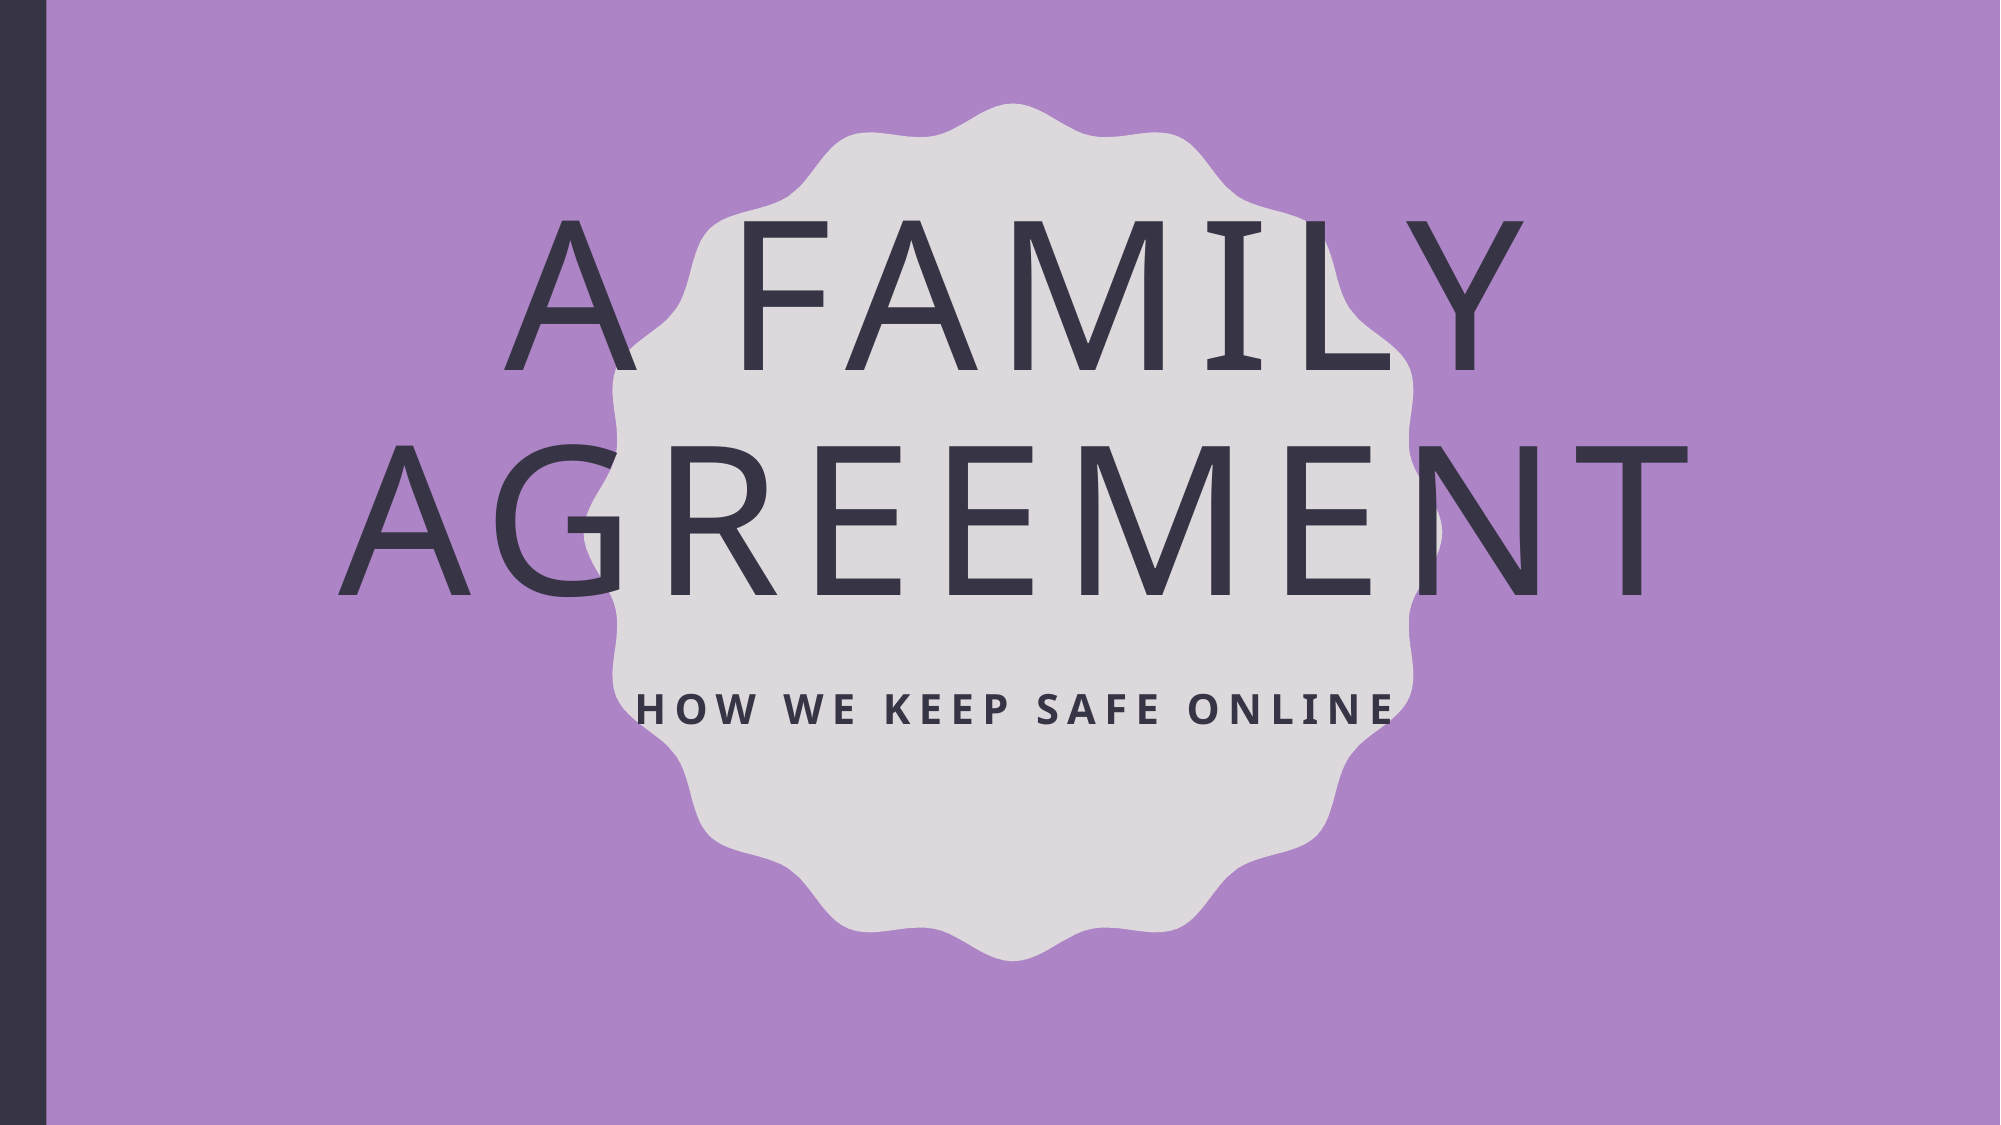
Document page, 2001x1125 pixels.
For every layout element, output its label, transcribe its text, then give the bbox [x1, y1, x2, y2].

subtitle How we keep safe online [363, 675, 1684, 902]
title A Family agreement [176, 180, 1870, 902]
